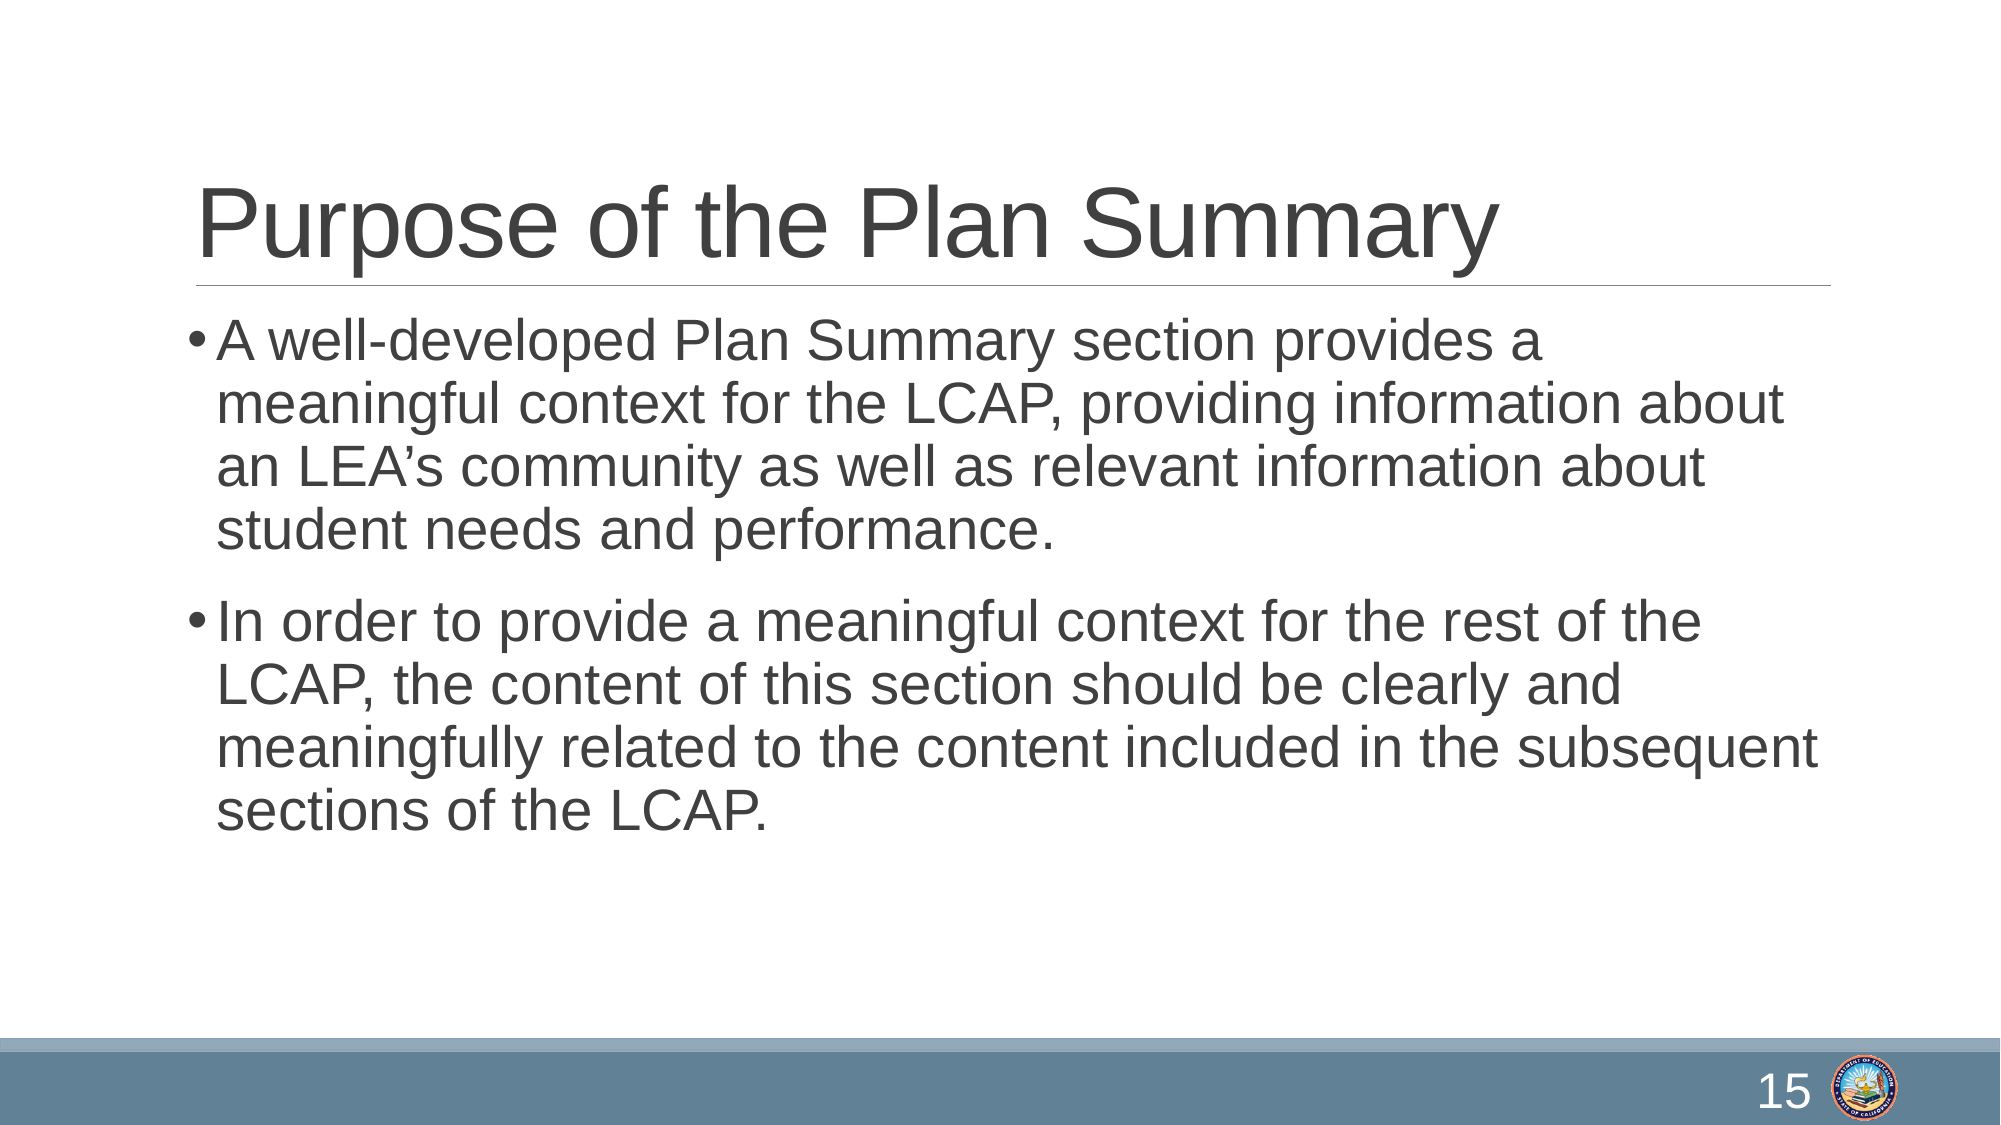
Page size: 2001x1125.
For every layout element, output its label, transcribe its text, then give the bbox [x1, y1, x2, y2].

list A well-developed Plan Summary section provides a meaningful context for the LCAP, providing information about an LEA’s community as well as relevant information about student needs and performance. In order to provide a meaningful context for the rest of the LCAP, the content of this section should be clearly and meaningfully related to the content included in the subsequent sections of the LCAP. [180, 302, 1830, 1018]
title Purpose of the Plan Summary [180, 47, 1830, 285]
picture [1831, 1055, 1899, 1122]
slide_number 15 [1611, 1059, 1827, 1119]
